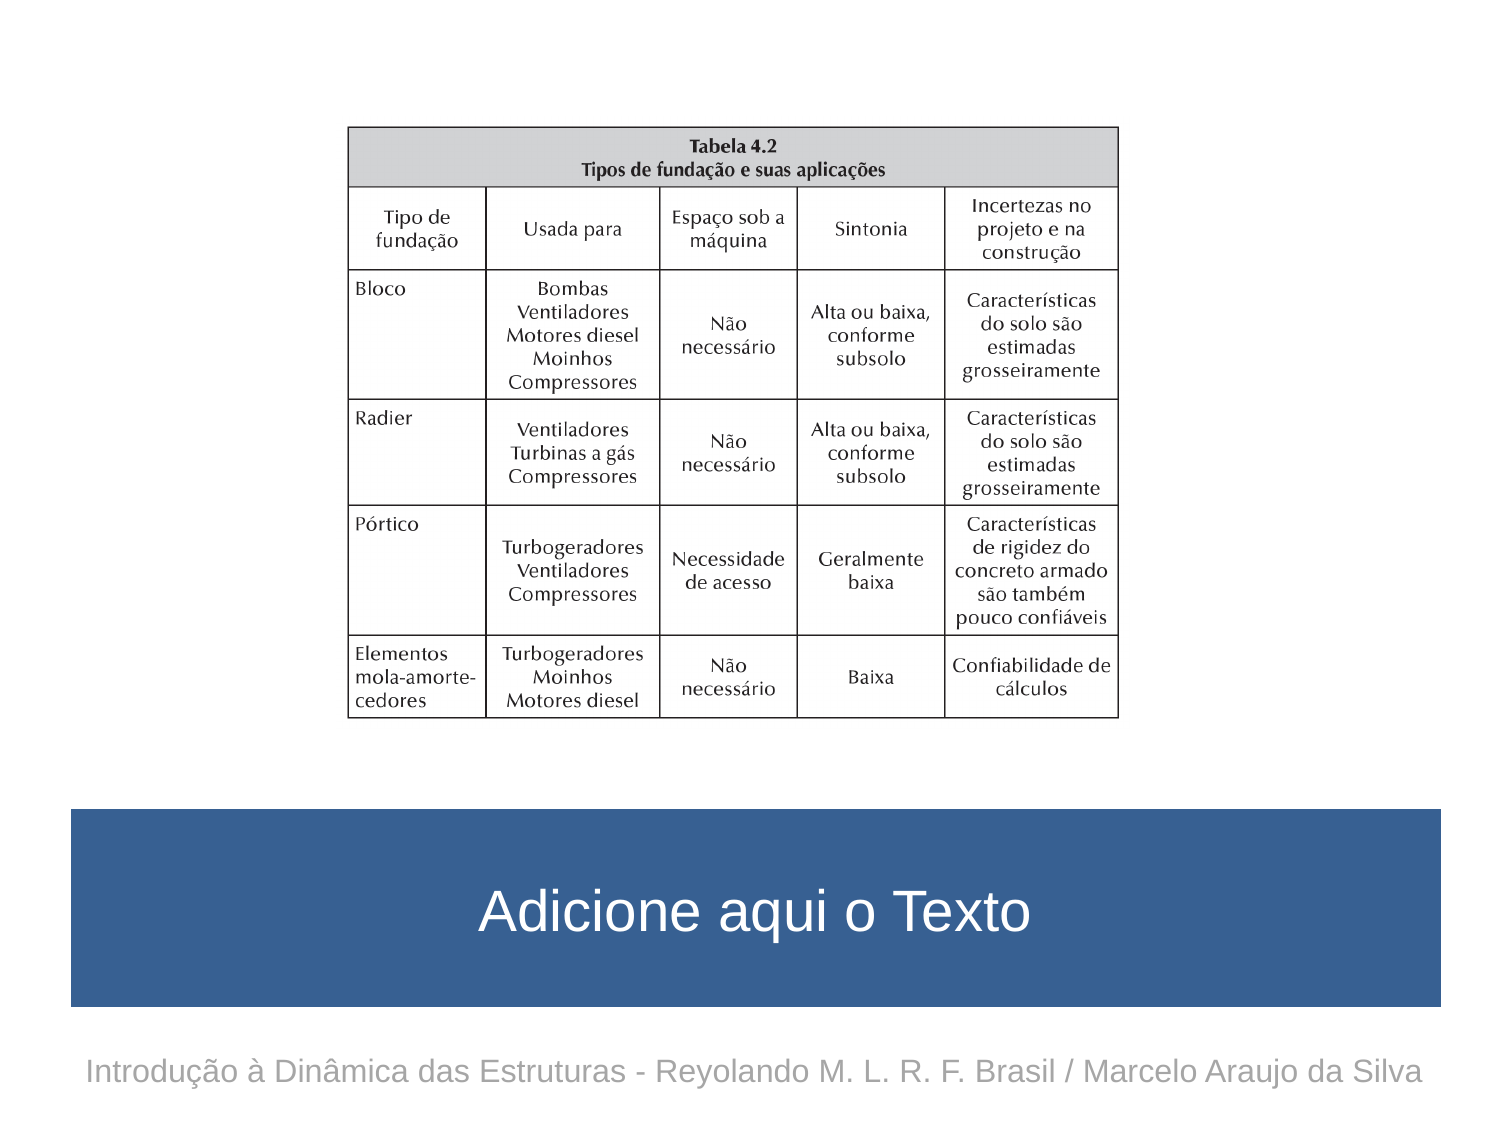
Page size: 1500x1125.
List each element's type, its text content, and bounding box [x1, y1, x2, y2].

text_box Adicione aqui o Texto [70, 808, 1442, 1008]
footer Introdução à Dinâmica das Estruturas - Reyolando M. L. R. F. Brasil / Marcelo Araujo da Silva [0, 1042, 1500, 1103]
picture [336, 116, 1130, 729]
